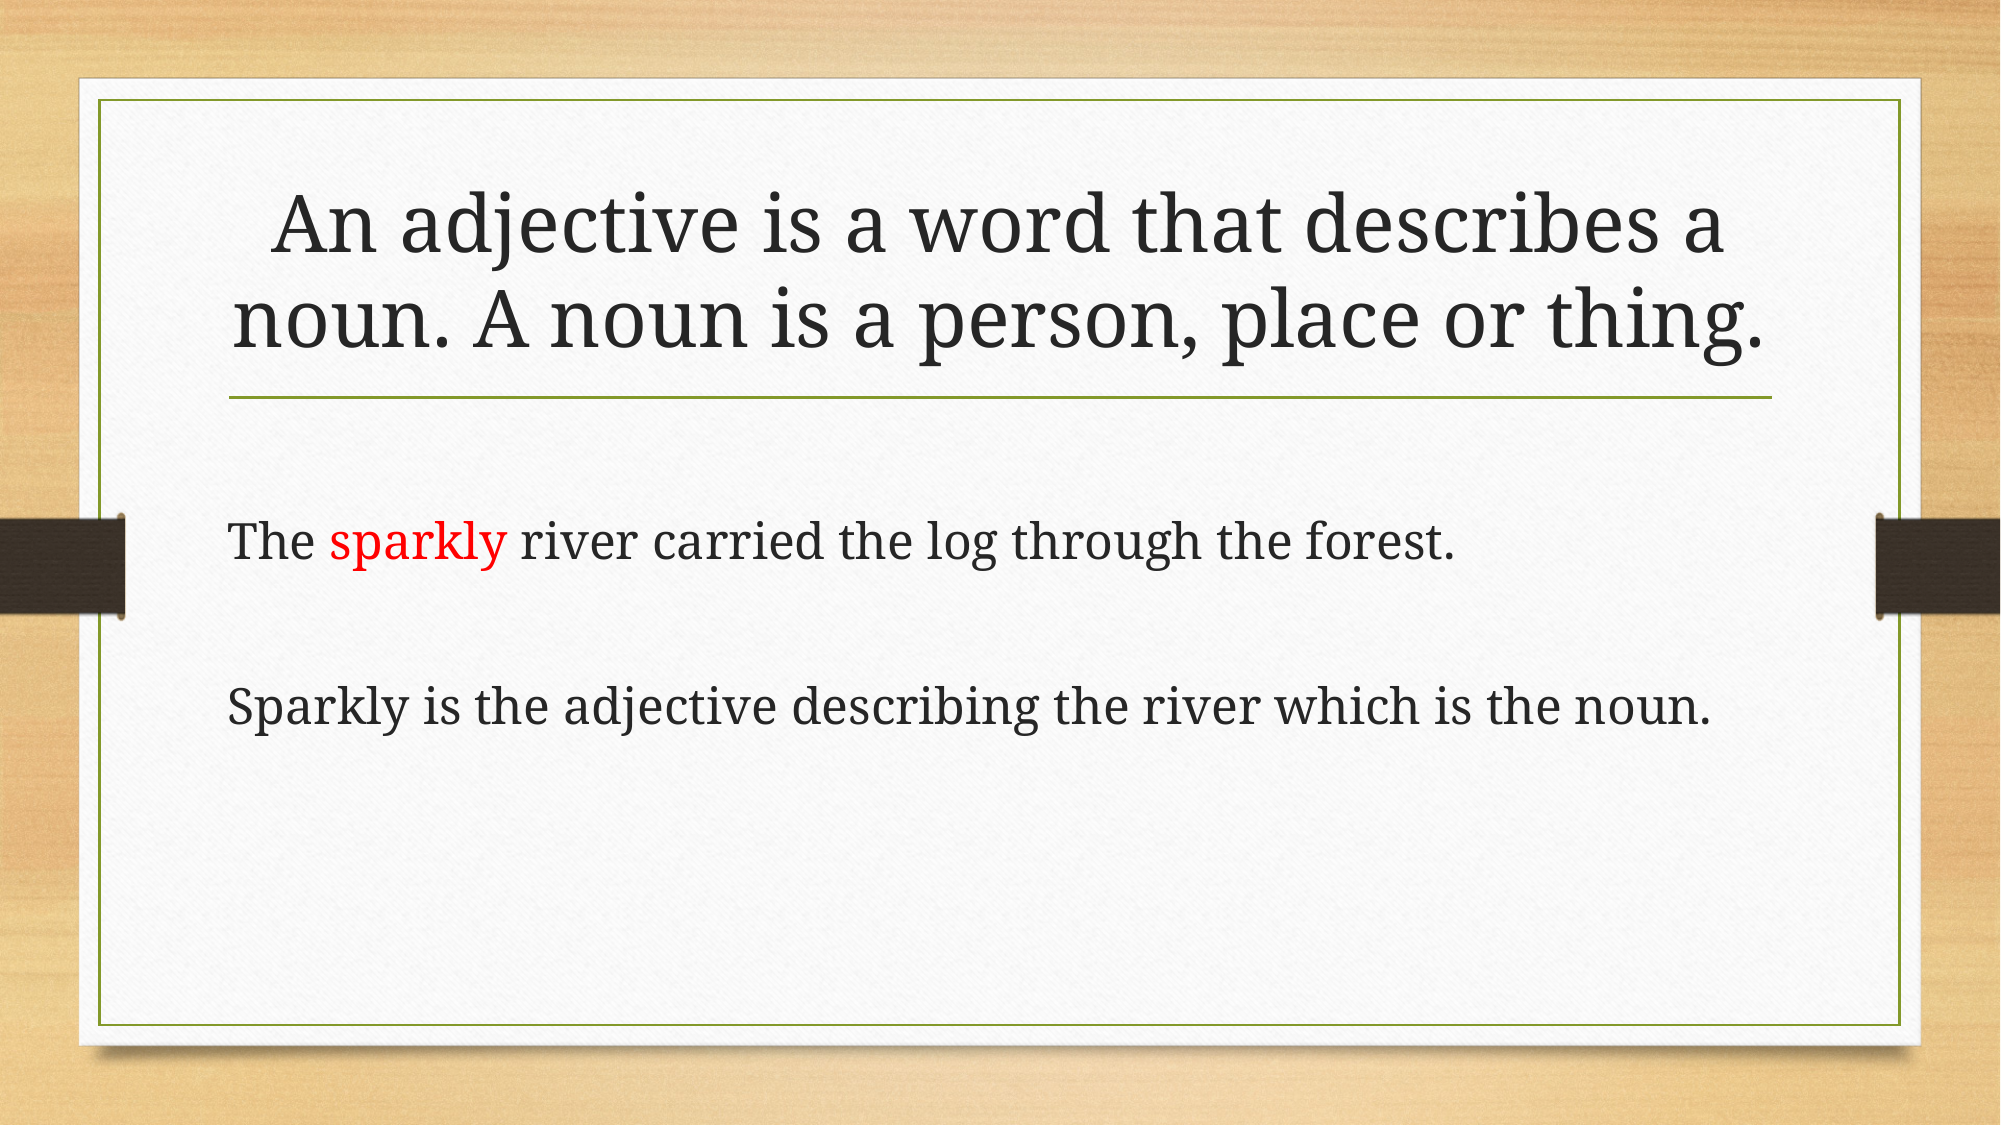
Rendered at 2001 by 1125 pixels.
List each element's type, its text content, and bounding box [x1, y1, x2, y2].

list The sparkly river carried the log through the forest. Sparkly is the adjective describing the river which is the noun. [212, 419, 1788, 964]
picture [0, 0, 2001, 1125]
title An adjective is a word that describes a noun. A noun is a person, place or thing. [212, 161, 1788, 375]
